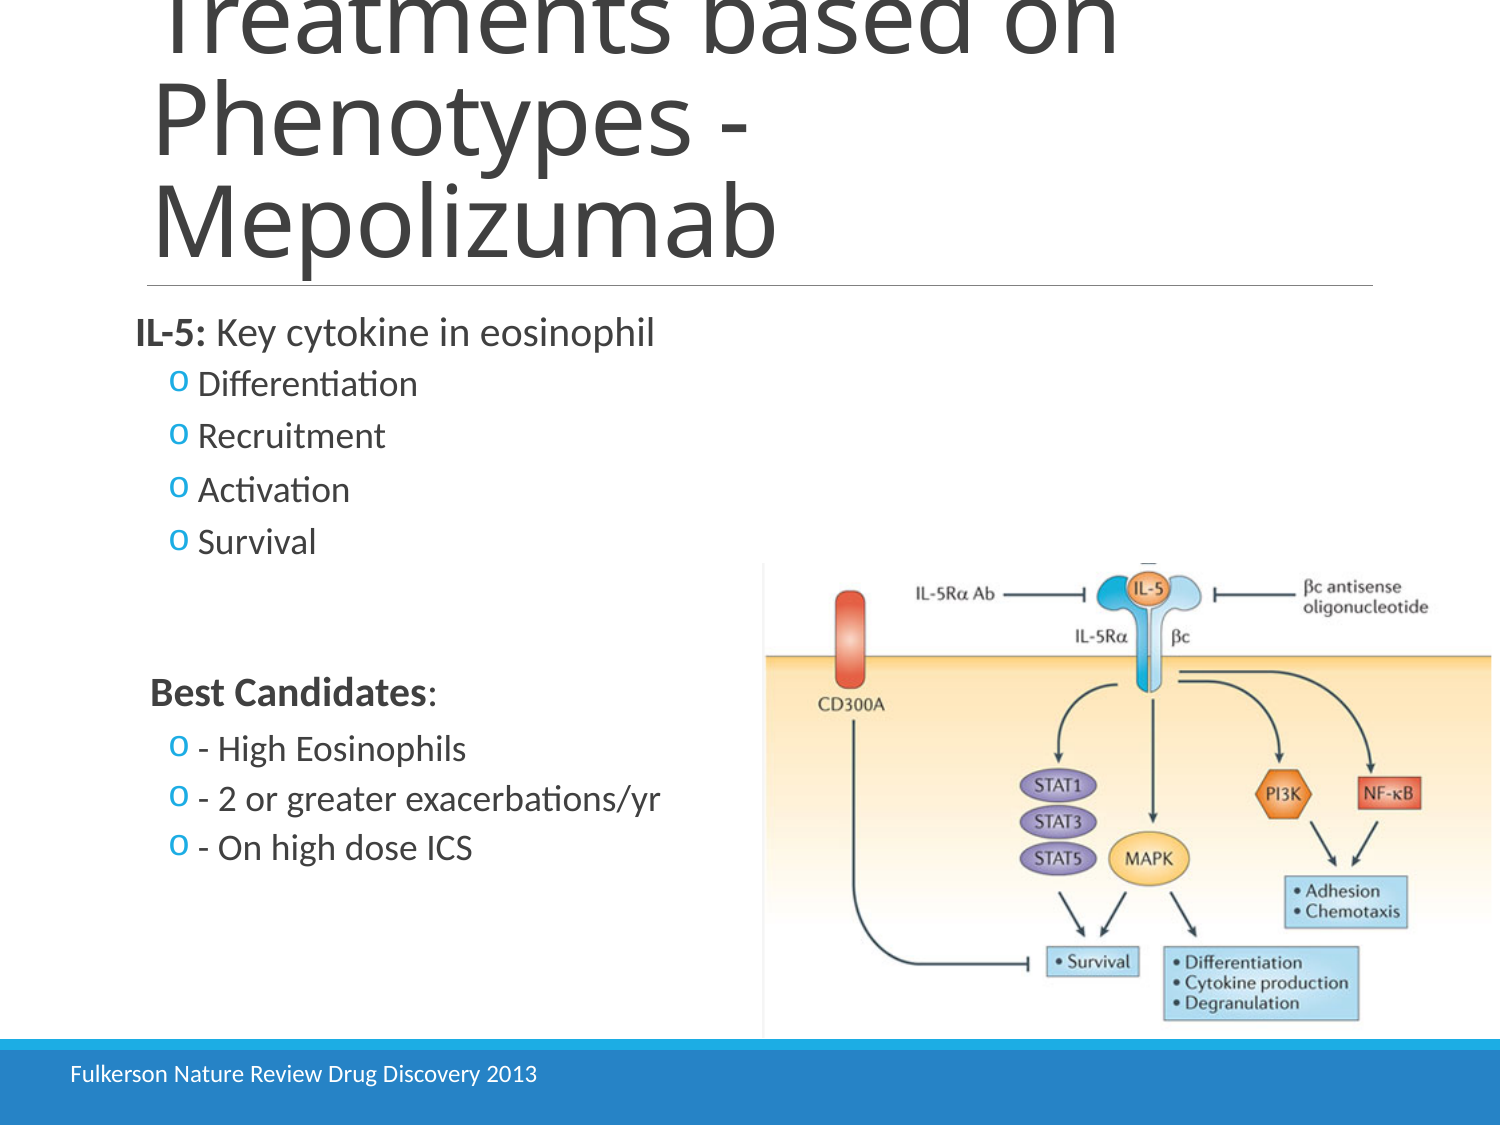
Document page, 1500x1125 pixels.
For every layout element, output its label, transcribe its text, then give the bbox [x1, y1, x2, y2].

text_box Fulkerson Nature Review Drug Discovery 2013 [55, 1049, 723, 1095]
title Treatments based on Phenotypes - Mepolizumab [135, 47, 1373, 285]
list IL-5: Key cytokine in eosinophil Differentiation Recruitment Activation Survival Best Candidates: - High Eosinophils - 2 or greater exacerbations/yr - On high dose ICS [135, 302, 1373, 963]
picture [761, 562, 1492, 1039]
